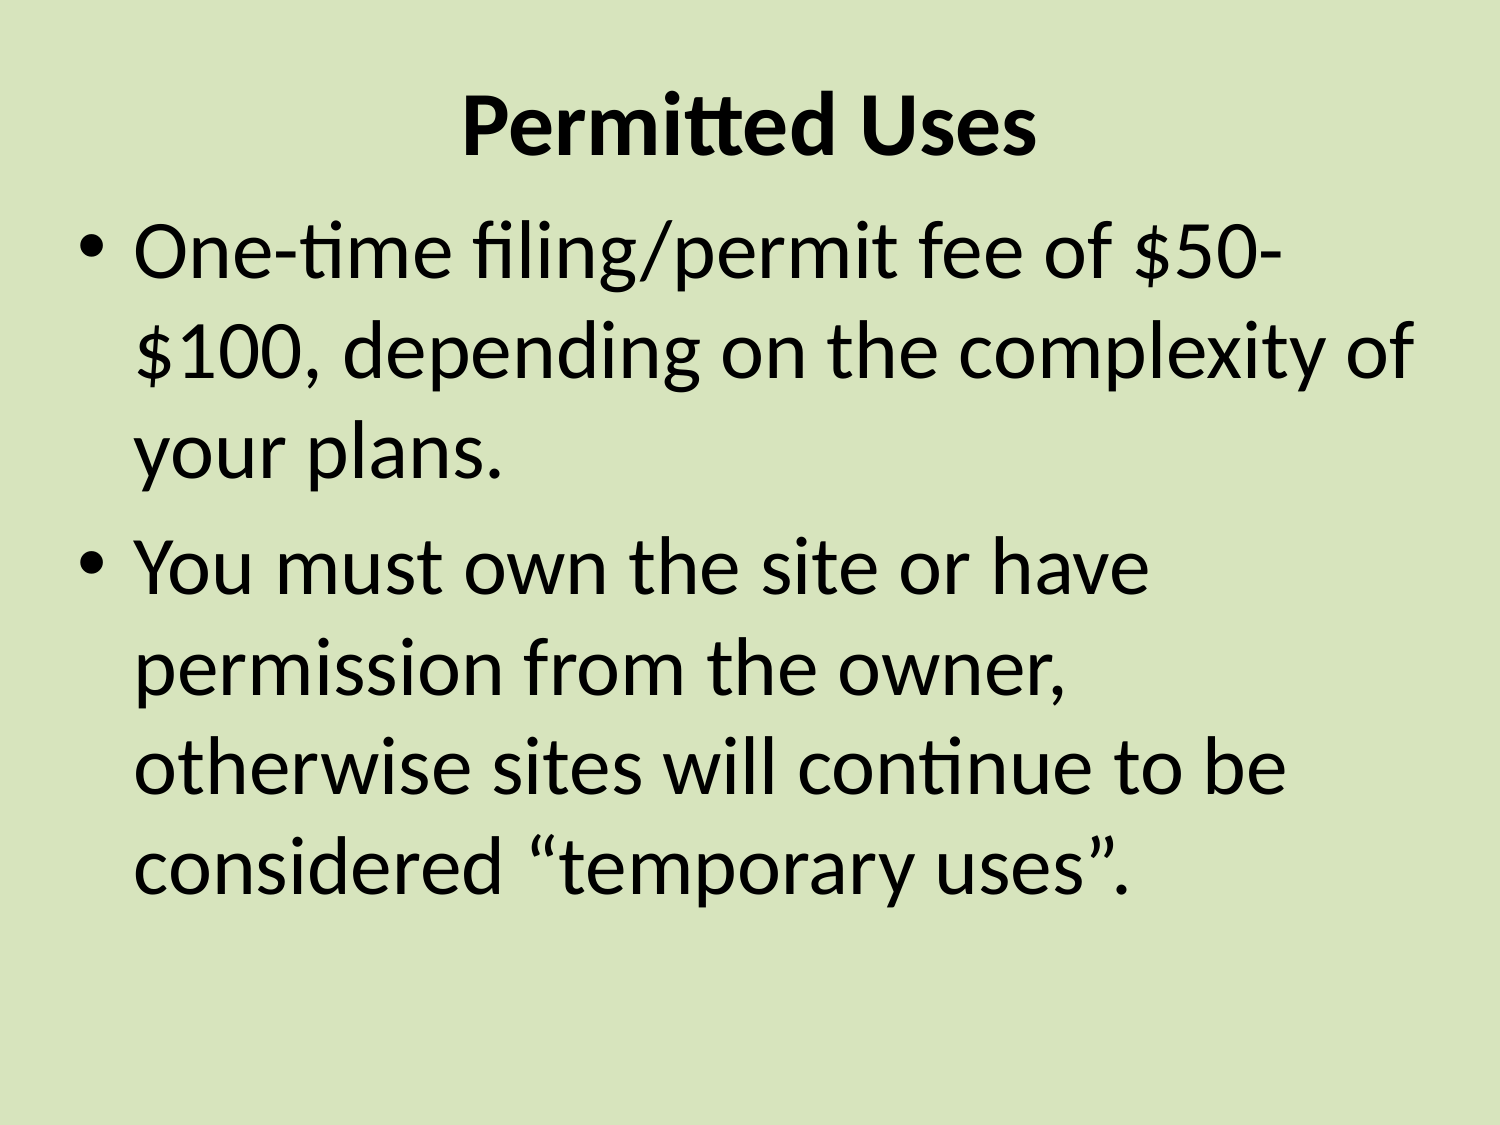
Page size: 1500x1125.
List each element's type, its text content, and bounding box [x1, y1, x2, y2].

list One-time filing/permit fee of $50-$100, depending on the complexity of your plans. You must own the site or have permission from the owner, otherwise sites will continue to be considered “temporary uses”. [62, 187, 1438, 1063]
title Permitted Uses [75, 24, 1425, 187]
